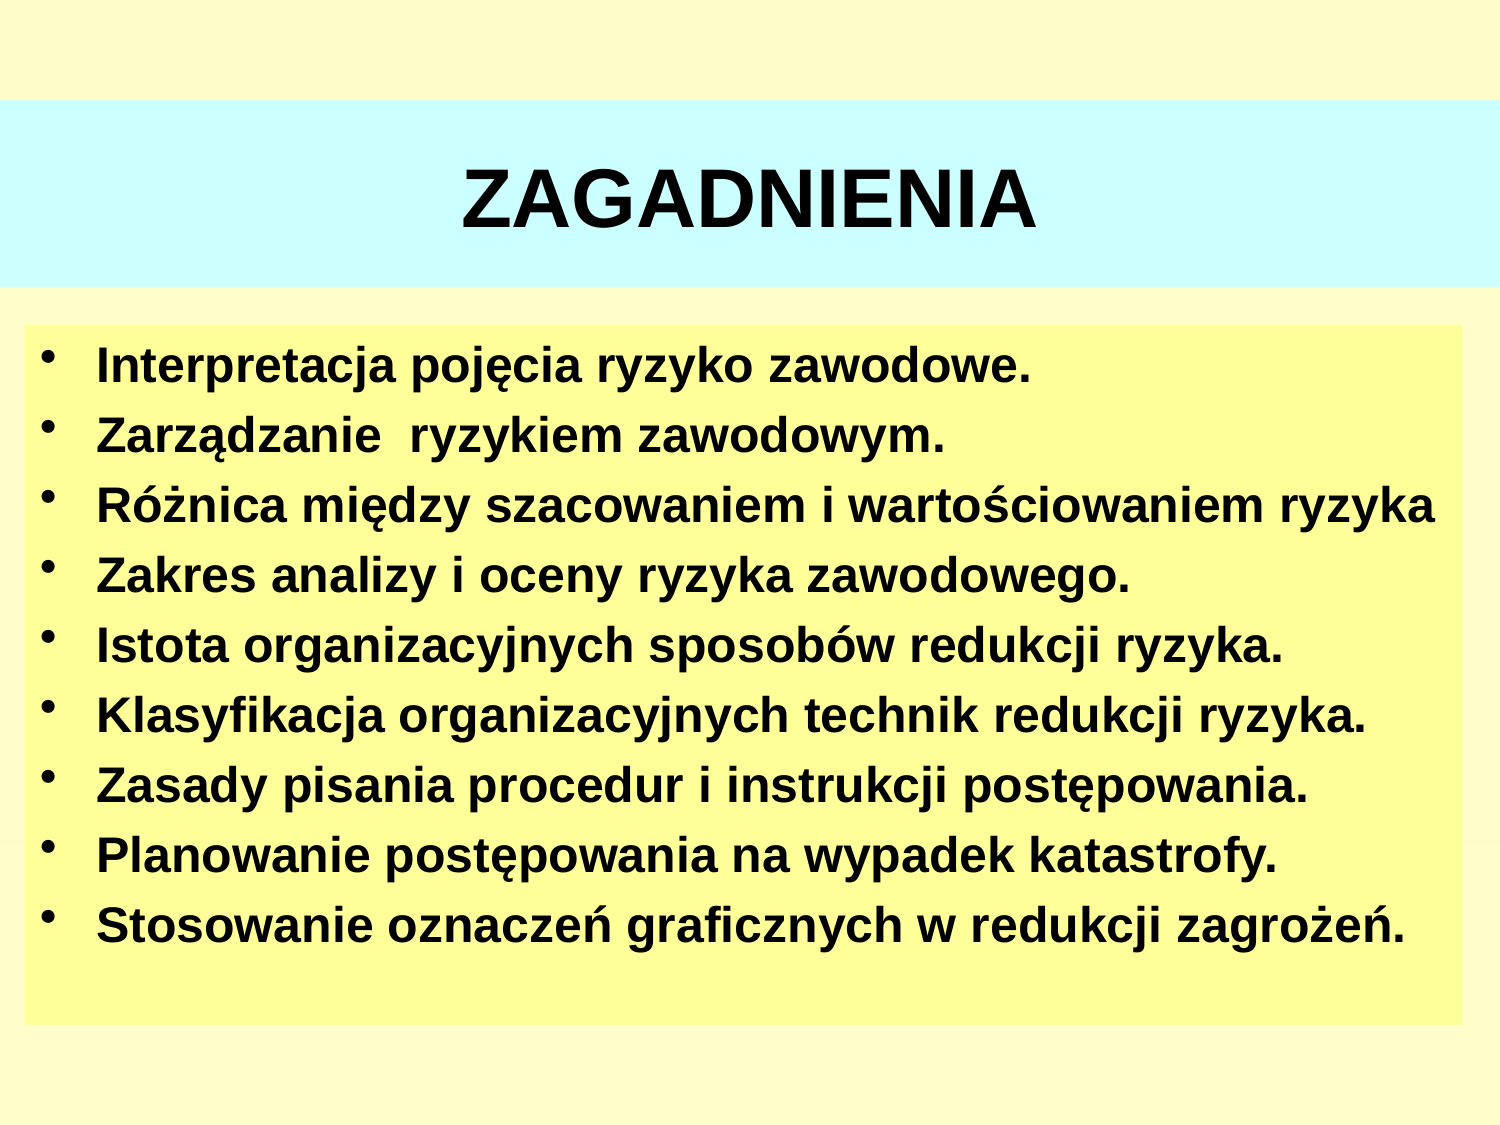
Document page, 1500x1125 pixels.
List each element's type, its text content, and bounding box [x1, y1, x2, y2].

title ZAGADNIENIA [0, 99, 1500, 288]
list Interpretacja pojęcia ryzyko zawodowe. Zarządzanie ryzykiem zawodowym. Różnica między szacowaniem i wartościowaniem ryzyka Zakres analizy i oceny ryzyka zawodowego. Istota organizacyjnych sposobów redukcji ryzyka. Klasyfikacja organizacyjnych technik redukcji ryzyka. Zasady pisania procedur i instrukcji postępowania. Planowanie postępowania na wypadek katastrofy. Stosowanie oznaczeń graficznych w redukcji zagrożeń. [24, 324, 1463, 1026]
